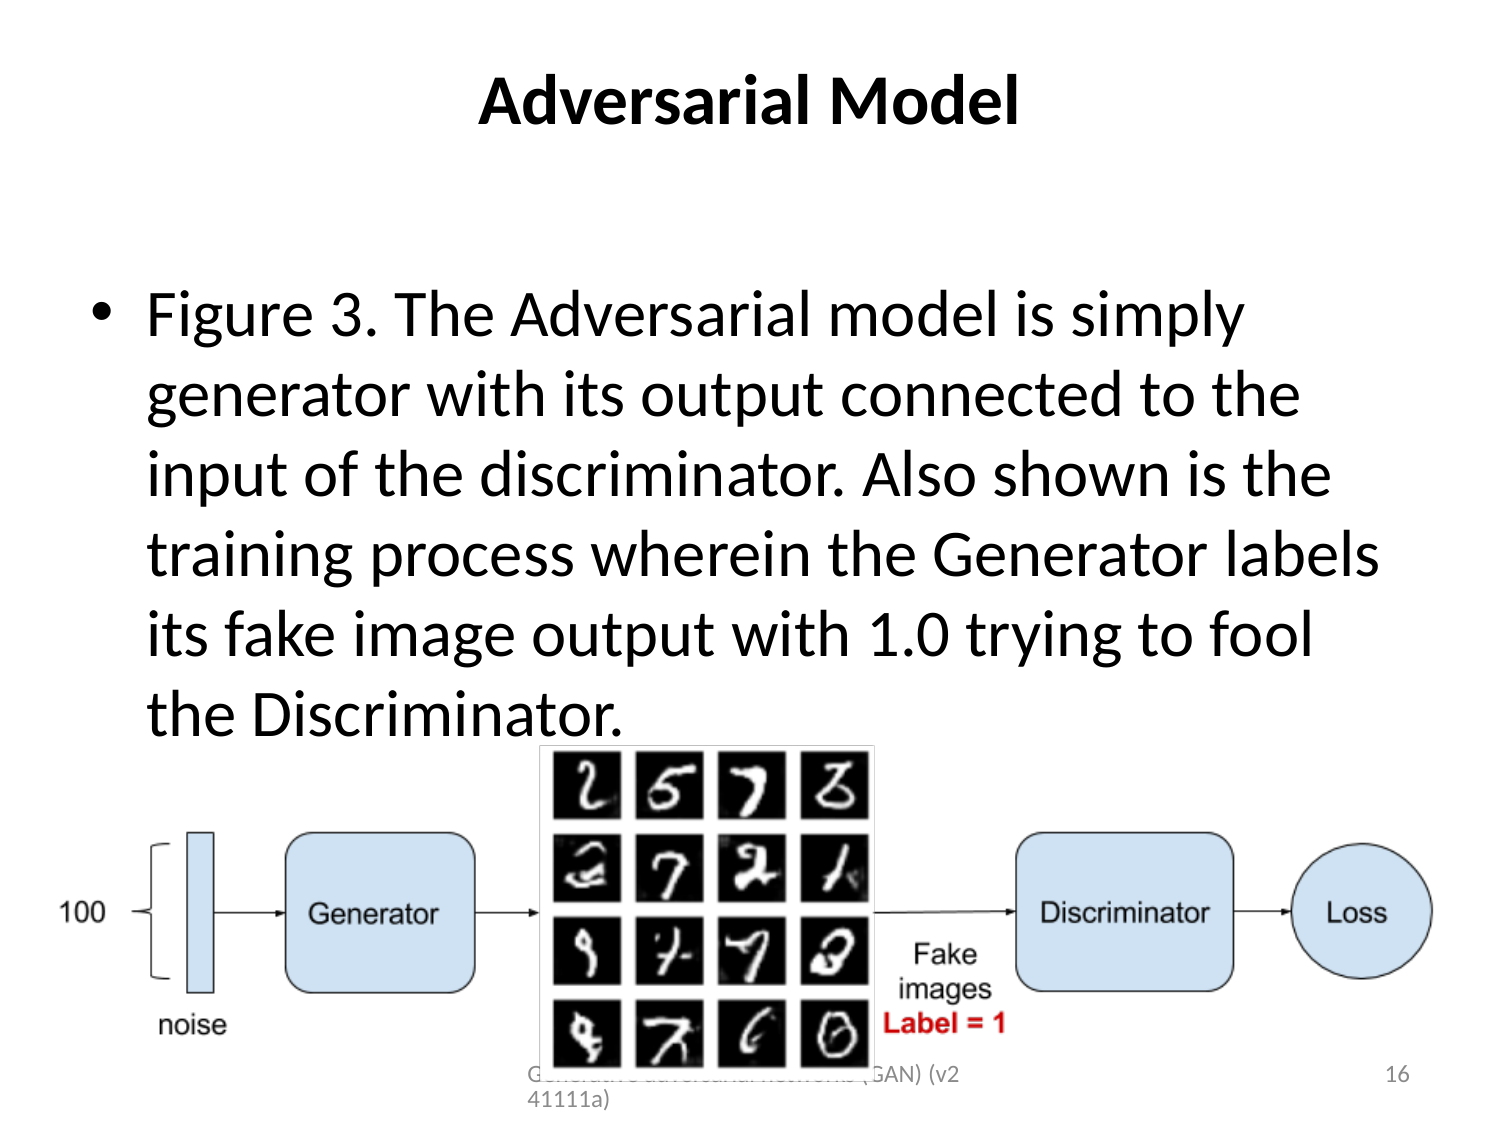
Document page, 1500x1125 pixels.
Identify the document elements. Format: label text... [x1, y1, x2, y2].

title Adversarial Model [75, 45, 1425, 233]
list Figure 3. The Adversarial model is simply generator with its output connected to the input of the discriminator. Also shown is the training process wherein the Generator labels its fake image output with 1.0 trying to fool the Discriminator. [75, 262, 1425, 715]
picture [2, 716, 1441, 1099]
